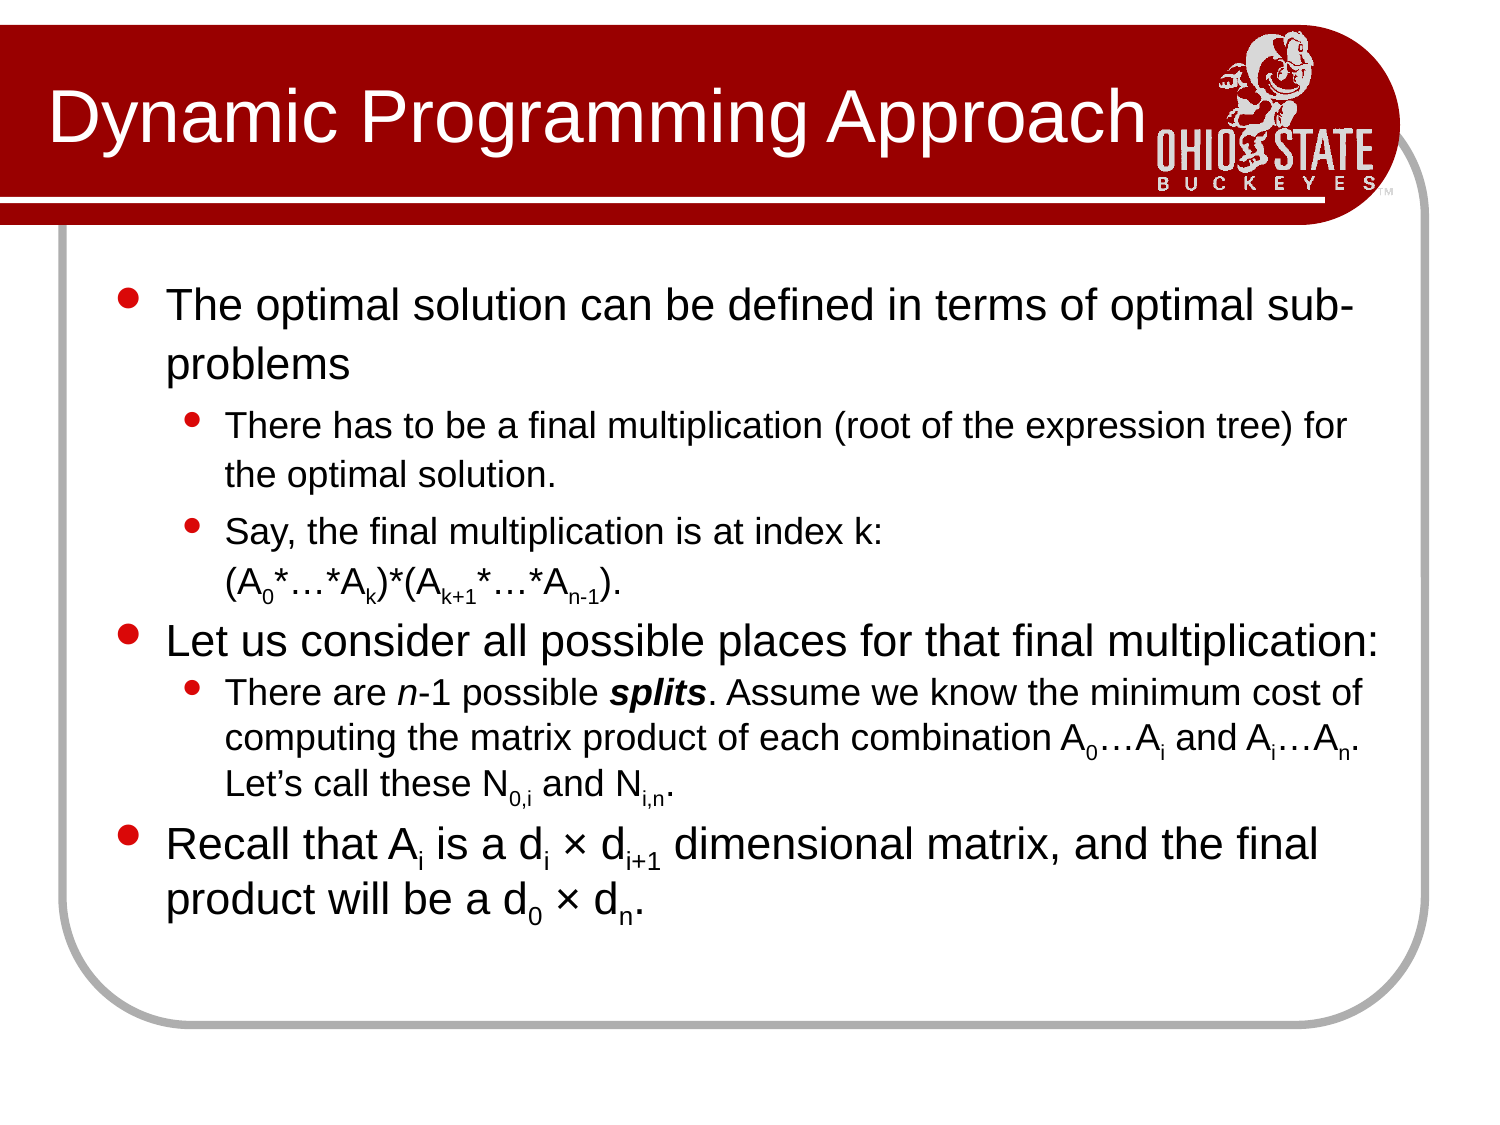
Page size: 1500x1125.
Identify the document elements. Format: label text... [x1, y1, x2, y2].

list The optimal solution can be defined in terms of optimal sub-problems There has to be a final multiplication (root of the expression tree) for the optimal solution. Say, the final multiplication is at index k: (A0*…*Ak)*(Ak+1*…*An-1). Let us consider all possible places for that final multiplication: There are n-1 possible splits. Assume we know the minimum cost of computing the matrix product of each combination A0…Ai and Ai…An. Let’s call these N0,i and Ni,n. Recall that Ai is a di × di+1 dimensional matrix, and the final product will be a d0 × dn. [99, 262, 1401, 988]
title Dynamic Programming Approach [31, 37, 1201, 188]
